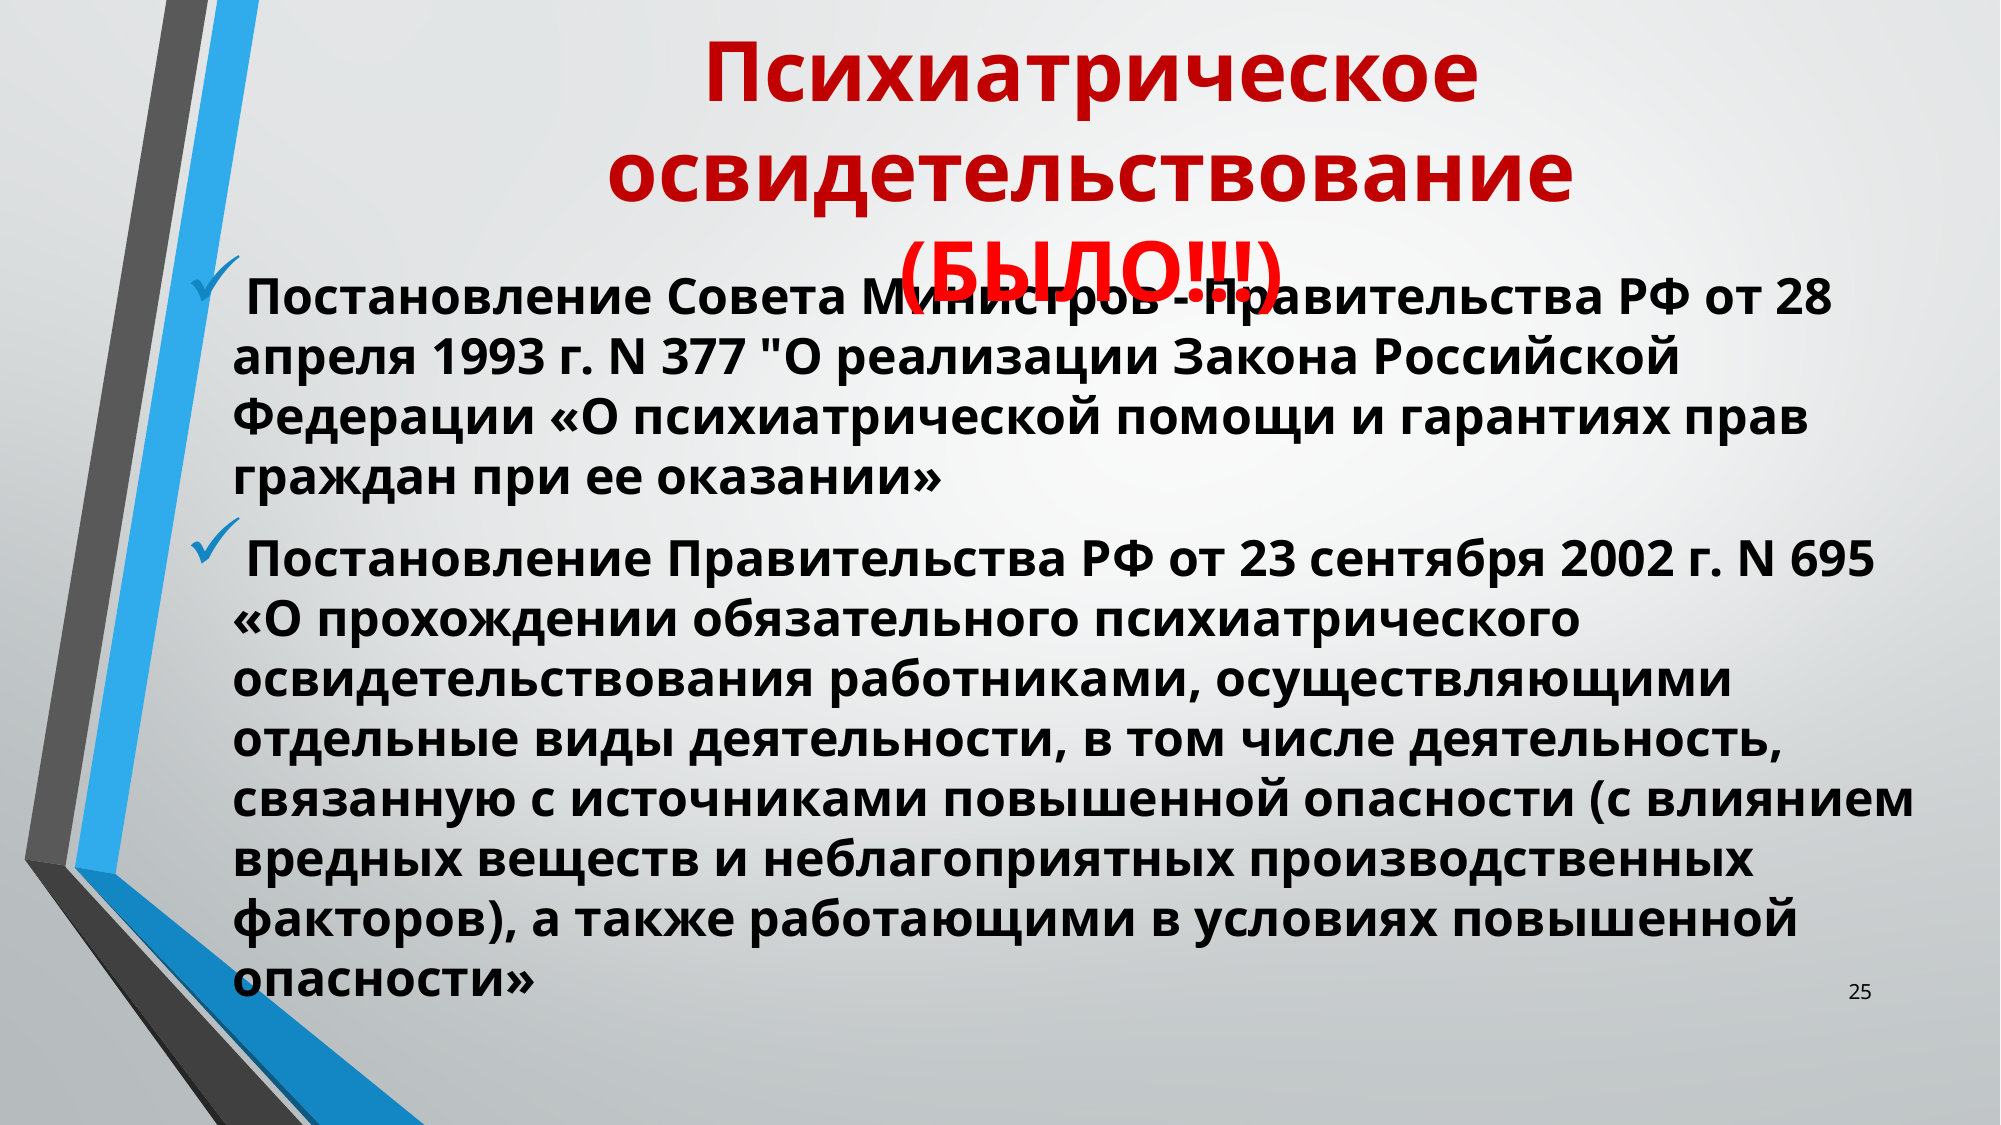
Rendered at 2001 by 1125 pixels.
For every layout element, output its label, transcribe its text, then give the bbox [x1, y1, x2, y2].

title Психиатрическое освидетельствование (БЫЛО!!!) [241, 87, 1942, 249]
slide_number 25 [1796, 962, 1887, 1023]
list Постановление Совета Министров - Правительства РФ от 28 апреля 1993 г. N 377 "О реализации Закона Российской Федерации «О психиатрической помощи и гарантиях прав граждан при ее оказании» Постановление Правительства РФ от 23 сентября 2002 г. N 695 «О прохождении обязательного психиатрического освидетельствования работниками, осуществляющими отдельные виды деятельности, в том числе деятельность, связанную с источниками повышенной опасности (с влиянием вредных веществ и неблагоприятных производственных факторов), а также работающими в условиях повышенной опасности» [170, 312, 1942, 959]
